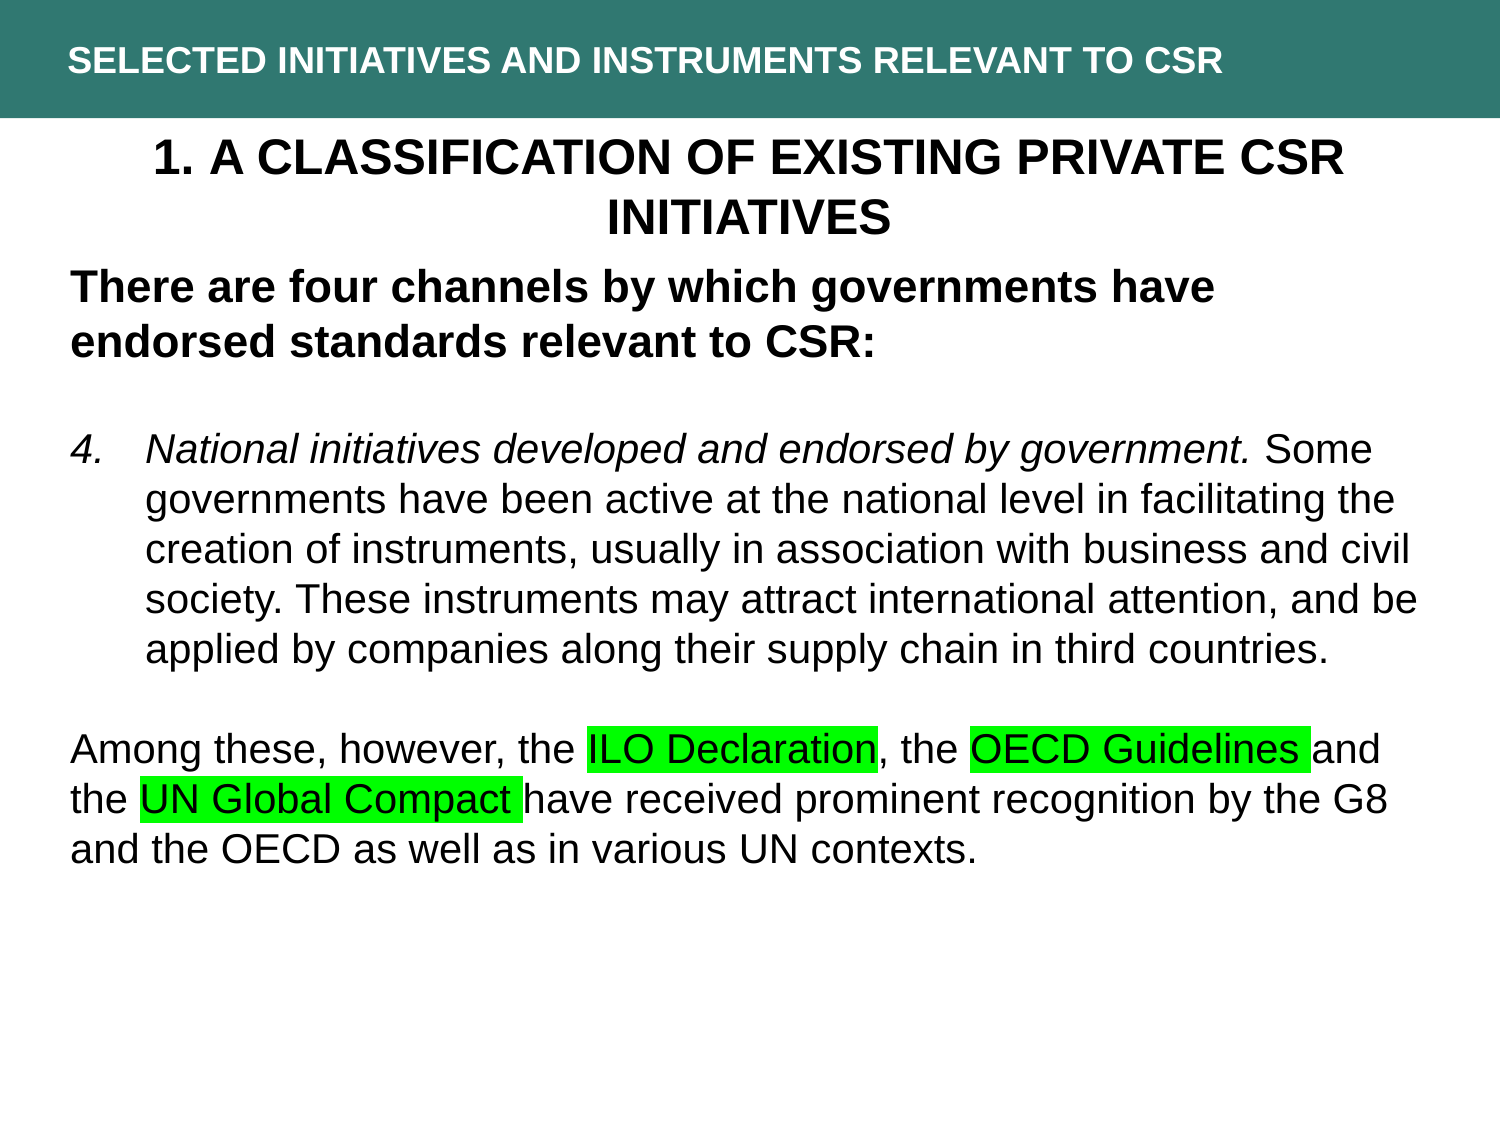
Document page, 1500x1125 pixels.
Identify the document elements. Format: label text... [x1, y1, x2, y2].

text_box 1. A classification of existing private CSR initiatives [55, 117, 1444, 249]
text_box There are four channels by which governments have endorsed standards relevant to CSR: National initiatives developed and endorsed by government. Some governments have been active at the national level in facilitating the creation of instruments, usually in association with business and civil society. These instruments may attract international attention, and be applied by companies along their supply chain in third countries. Among these, however, the ILO Declaration, the OECD Guidelines and the UN Global Compact have received prominent recognition by the G8 and the OECD as well as in various UN contexts. [55, 249, 1446, 880]
text_box Selected Initiatives and Instruments Relevant to CSR [0, 0, 1500, 120]
